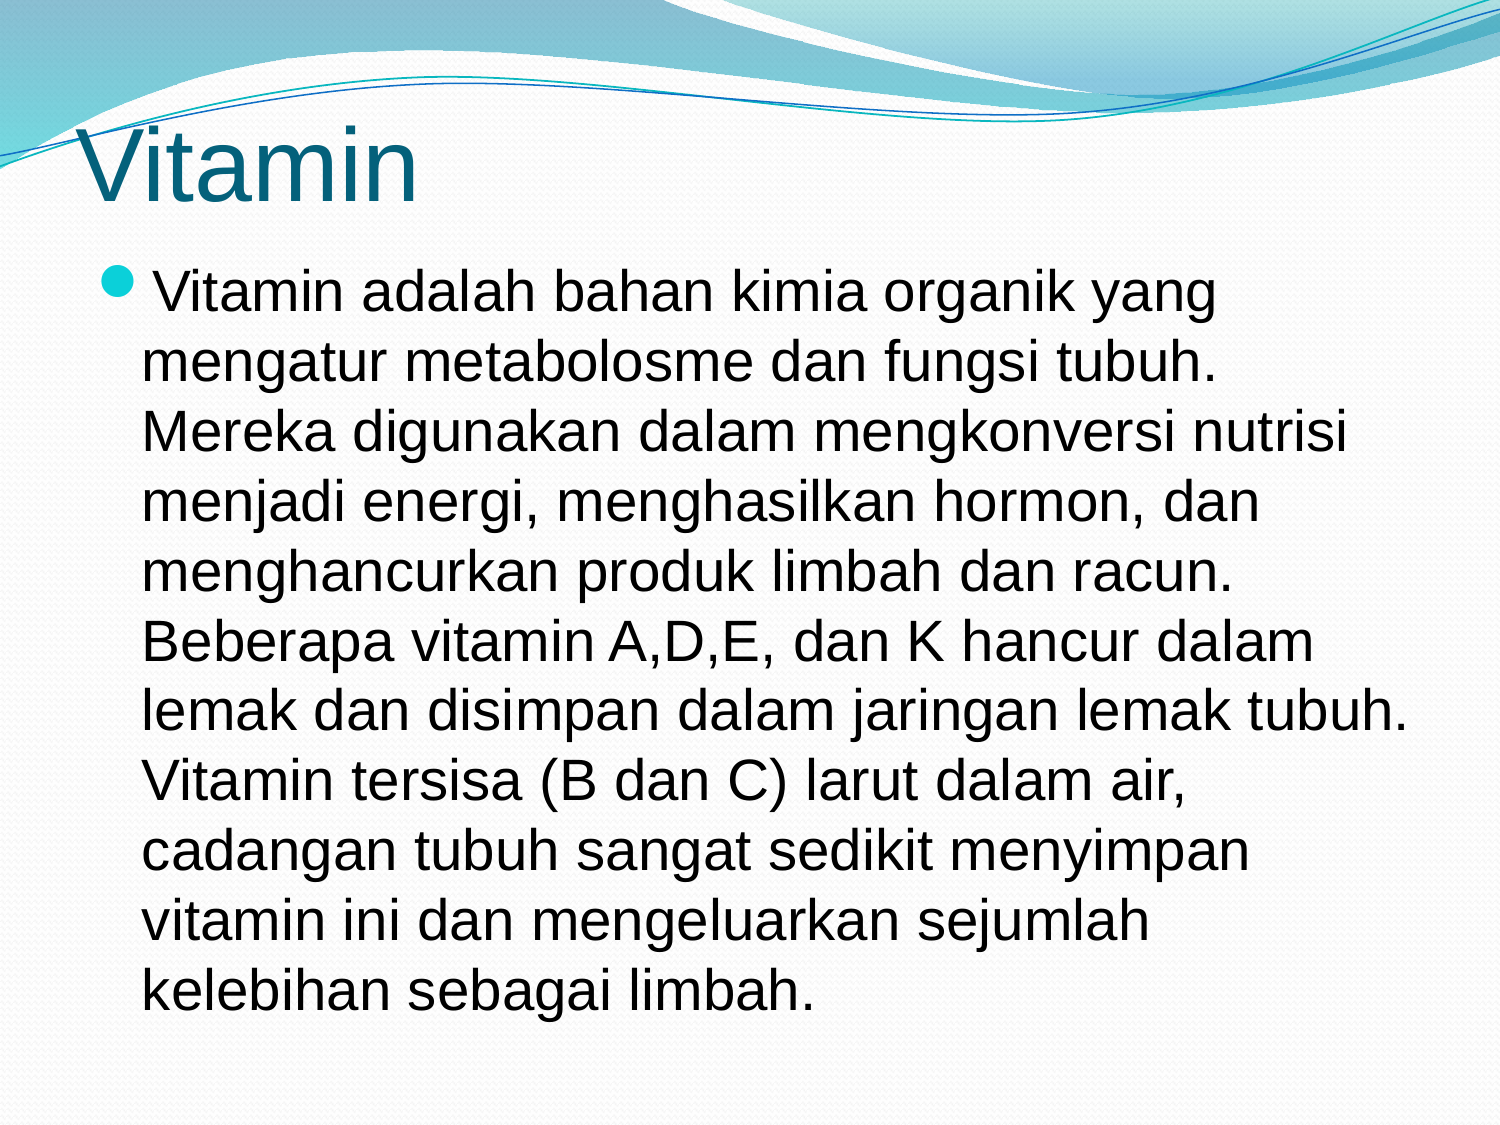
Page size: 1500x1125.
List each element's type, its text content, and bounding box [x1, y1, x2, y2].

list Vitamin adalah bahan kimia organik yang mengatur metabolosme dan fungsi tubuh. Mereka digunakan dalam mengkonversi nutrisi menjadi energi, menghasilkan hormon, dan menghancurkan produk limbah dan racun. Beberapa vitamin A,D,E, dan K hancur dalam lemak dan disimpan dalam jaringan lemak tubuh. Vitamin tersisa (B dan C) larut dalam air, cadangan tubuh sangat sedikit menyimpan vitamin ini dan mengeluarkan sejumlah kelebihan sebagai limbah. [82, 246, 1432, 1047]
title Vitamin [75, 0, 1425, 223]
